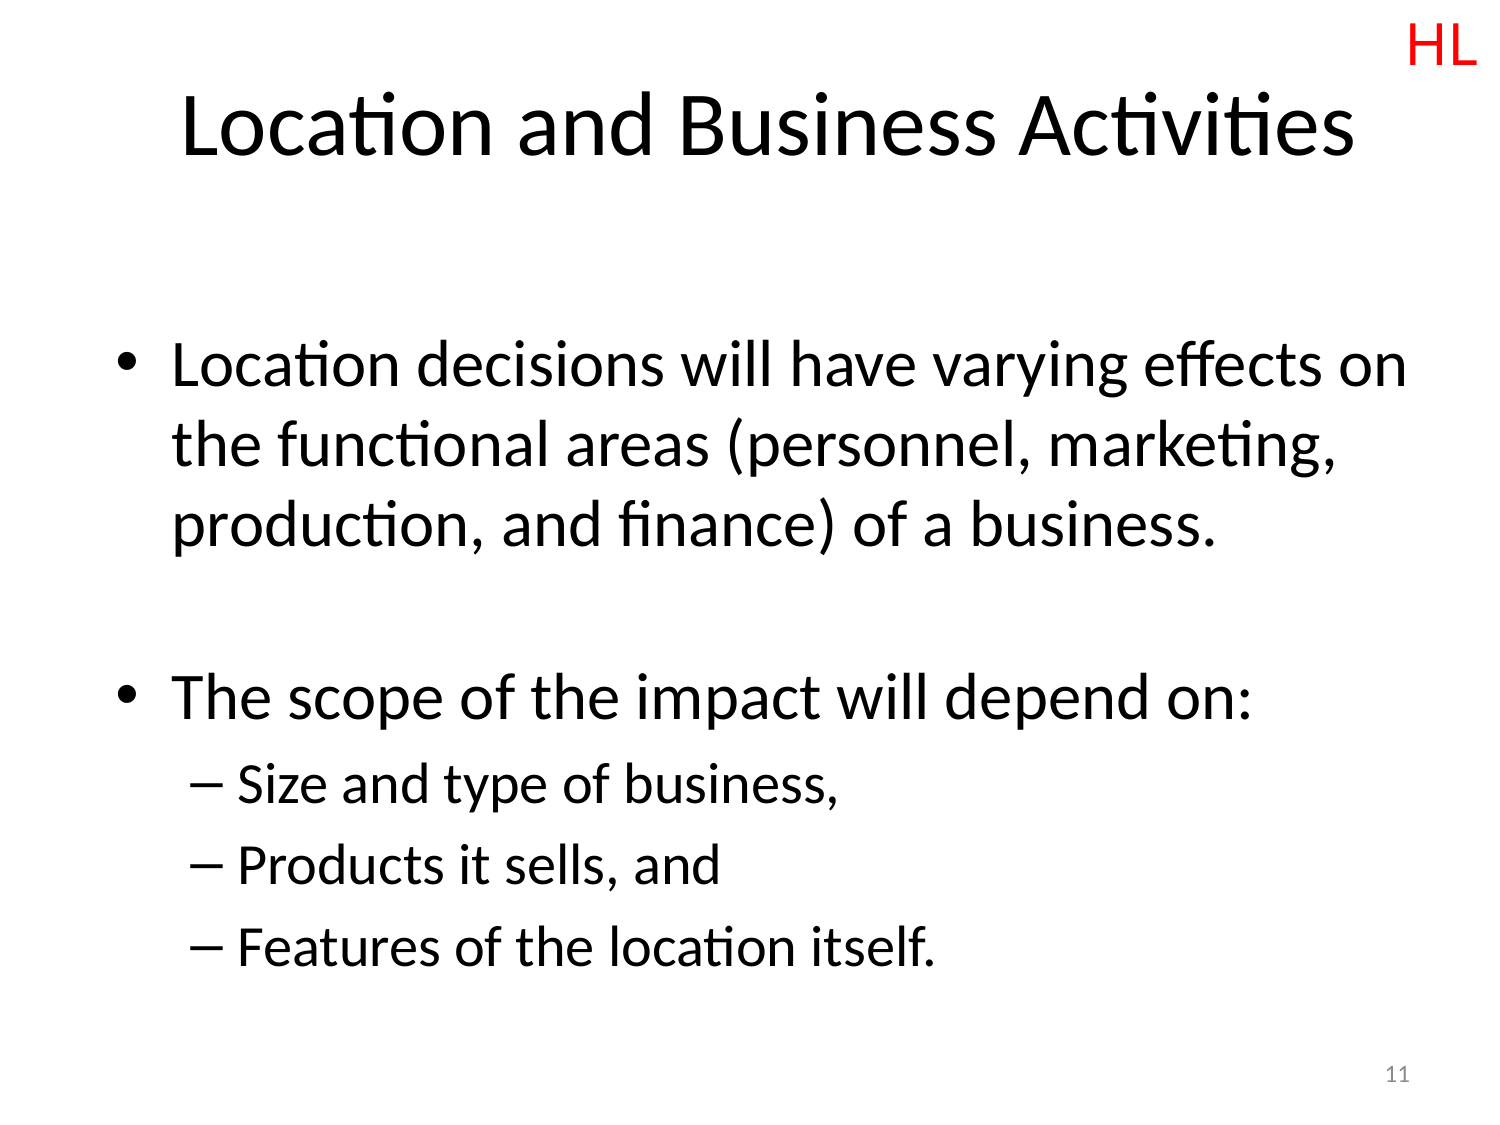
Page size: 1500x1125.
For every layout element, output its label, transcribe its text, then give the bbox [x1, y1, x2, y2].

slide_number 11 [1074, 1050, 1425, 1103]
title Location and Business Activities [100, 37, 1438, 200]
list Location decisions will have varying effects on the functional areas (personnel, marketing, production, and finance) of a business. The scope of the impact will depend on: Size and type of business, Products it sells, and Features of the location itself. [100, 312, 1438, 1050]
text_box HL [1382, 0, 1500, 85]
